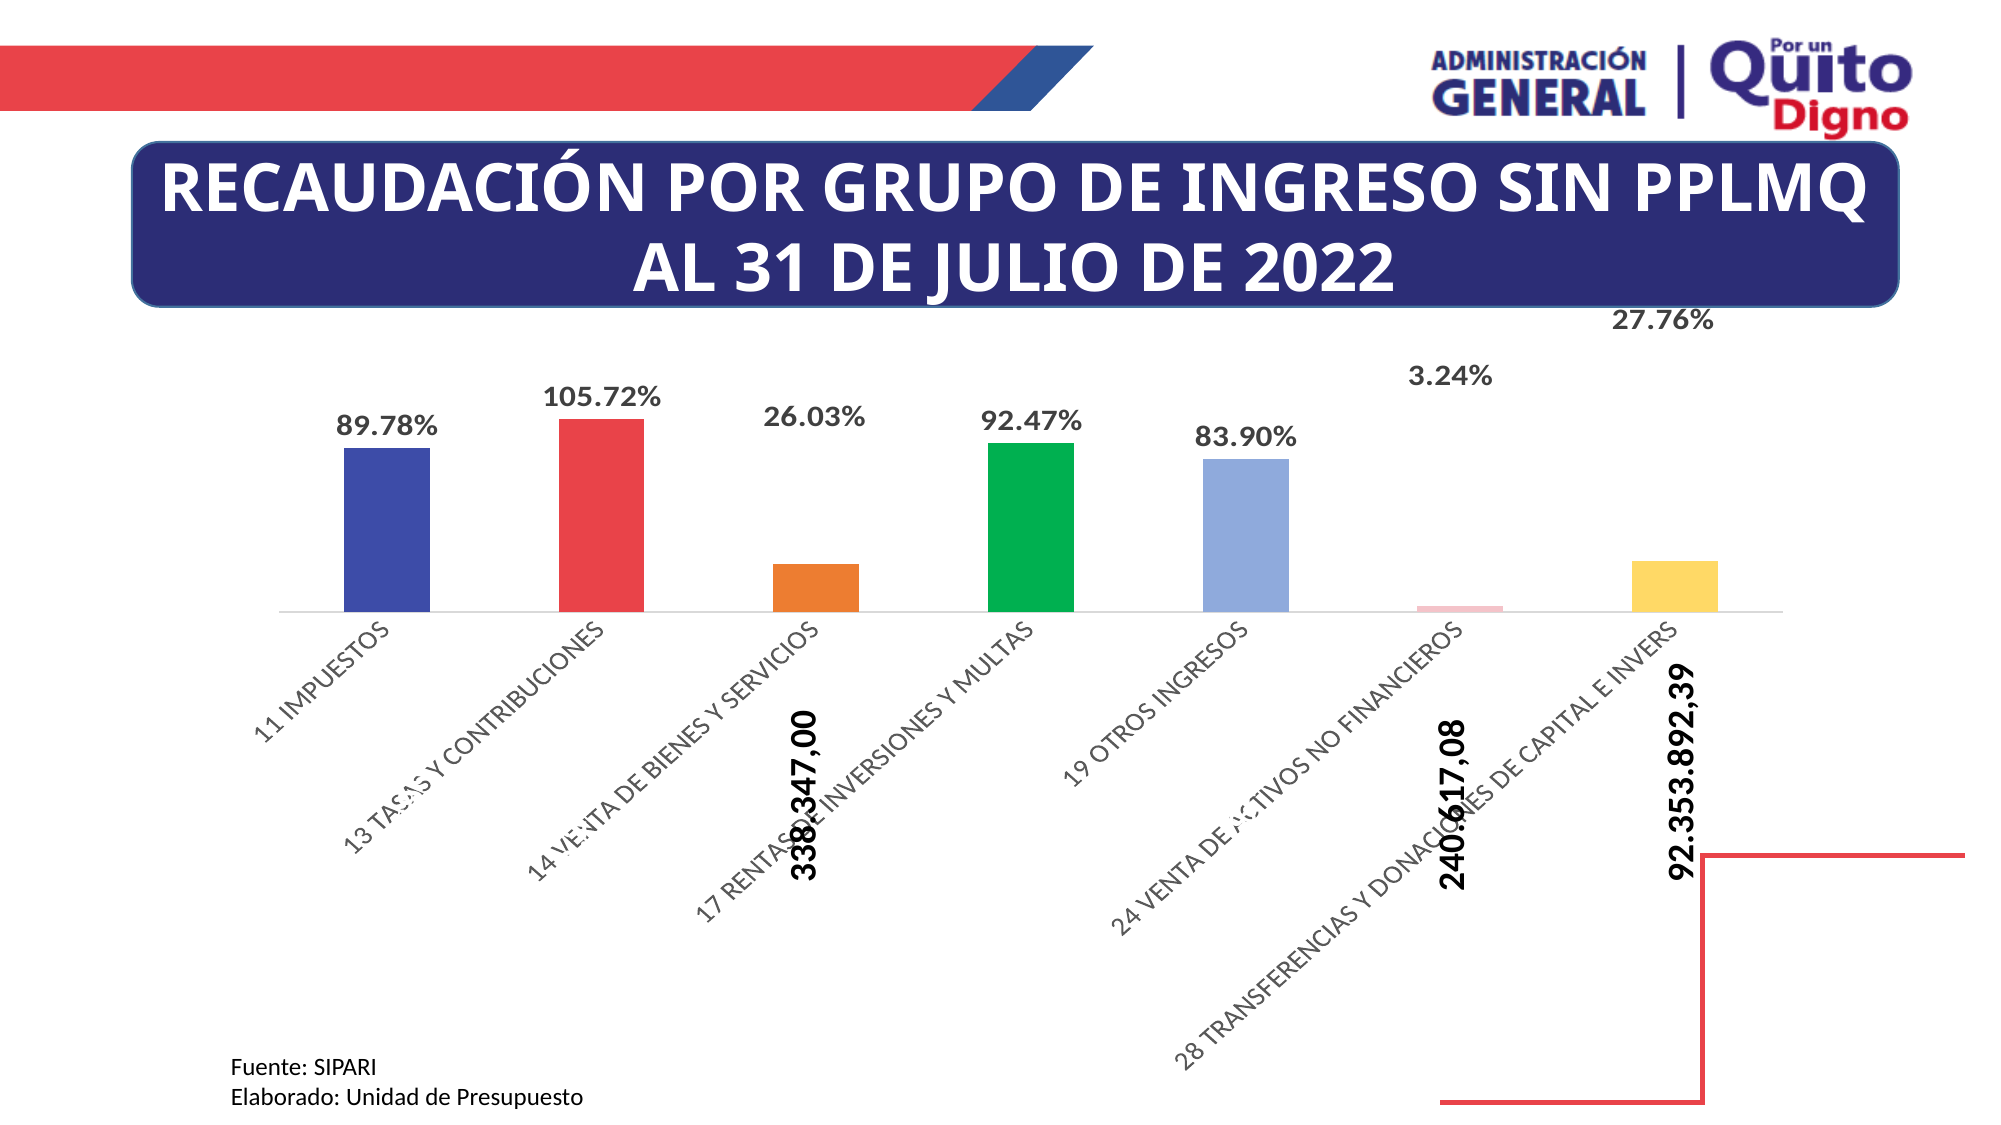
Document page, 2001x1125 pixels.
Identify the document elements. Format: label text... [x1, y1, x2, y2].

text_box RECAUDACIÓN POR GRUPO DE INGRESO SIN PPLMQ AL 31 DE JULIO DE 2022 [130, 140, 1900, 308]
chart [216, 307, 1815, 1077]
text_box Fuente: SIPARI Elaborado: Unidad de Presupuesto [216, 1077, 672, 1118]
